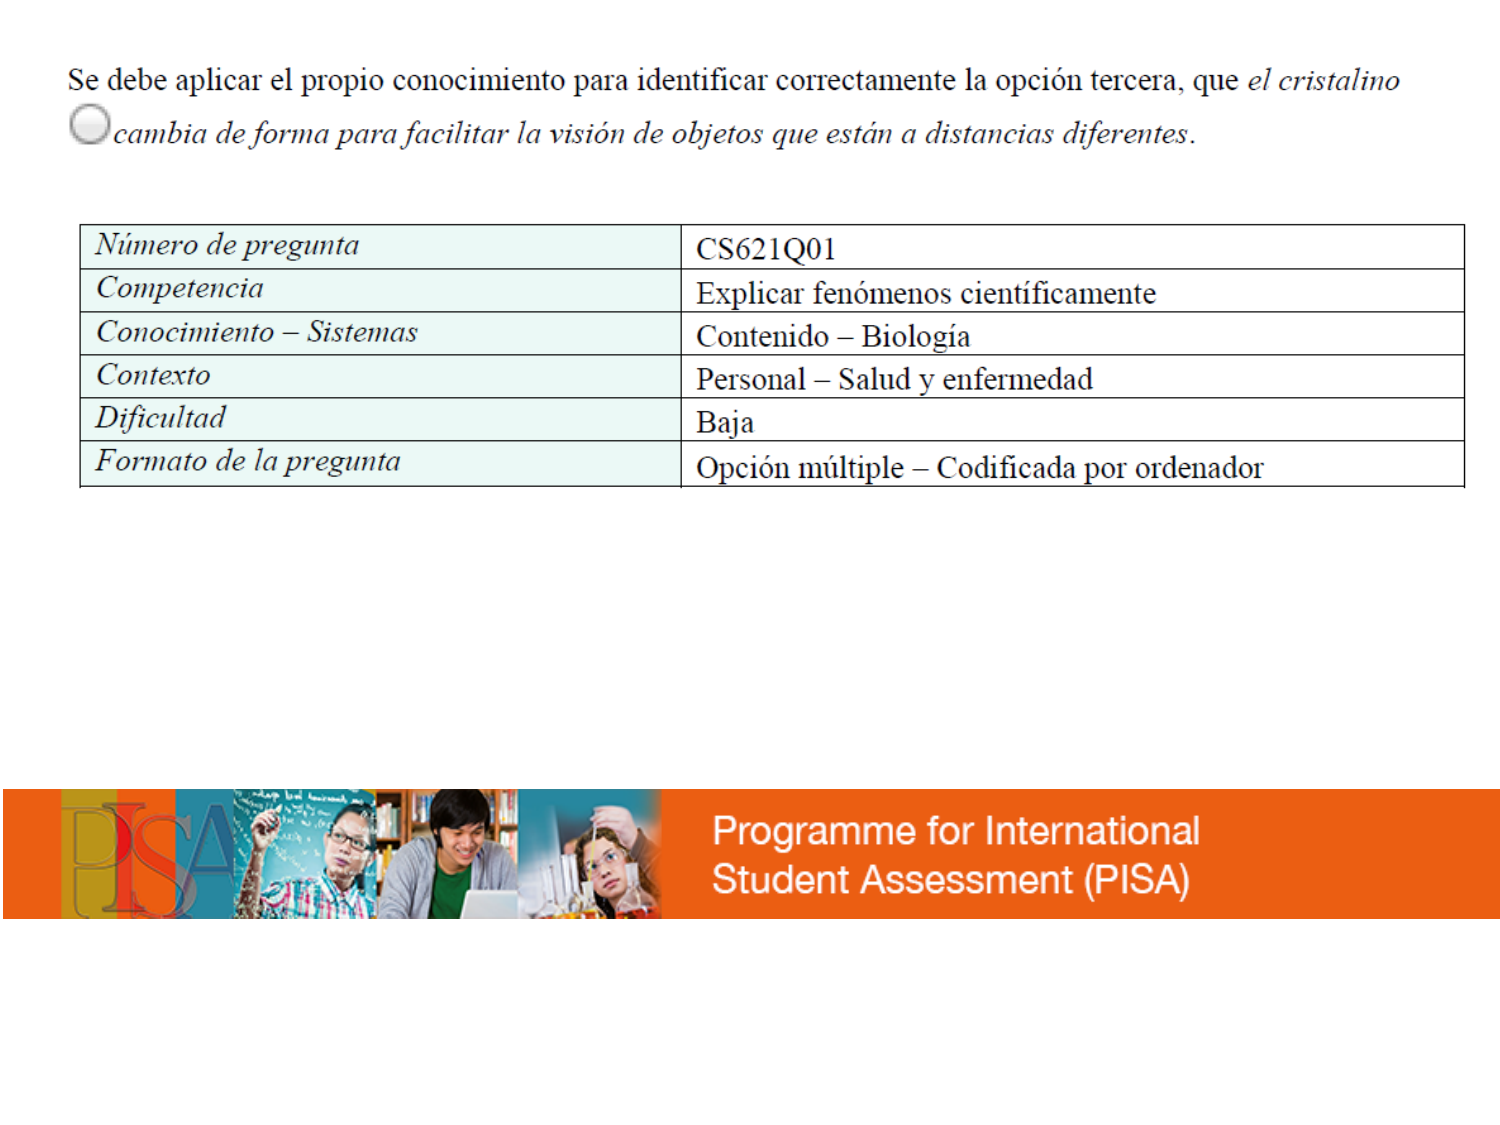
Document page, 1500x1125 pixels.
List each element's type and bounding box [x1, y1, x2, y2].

picture [3, 789, 1500, 919]
picture [48, 46, 1500, 510]
